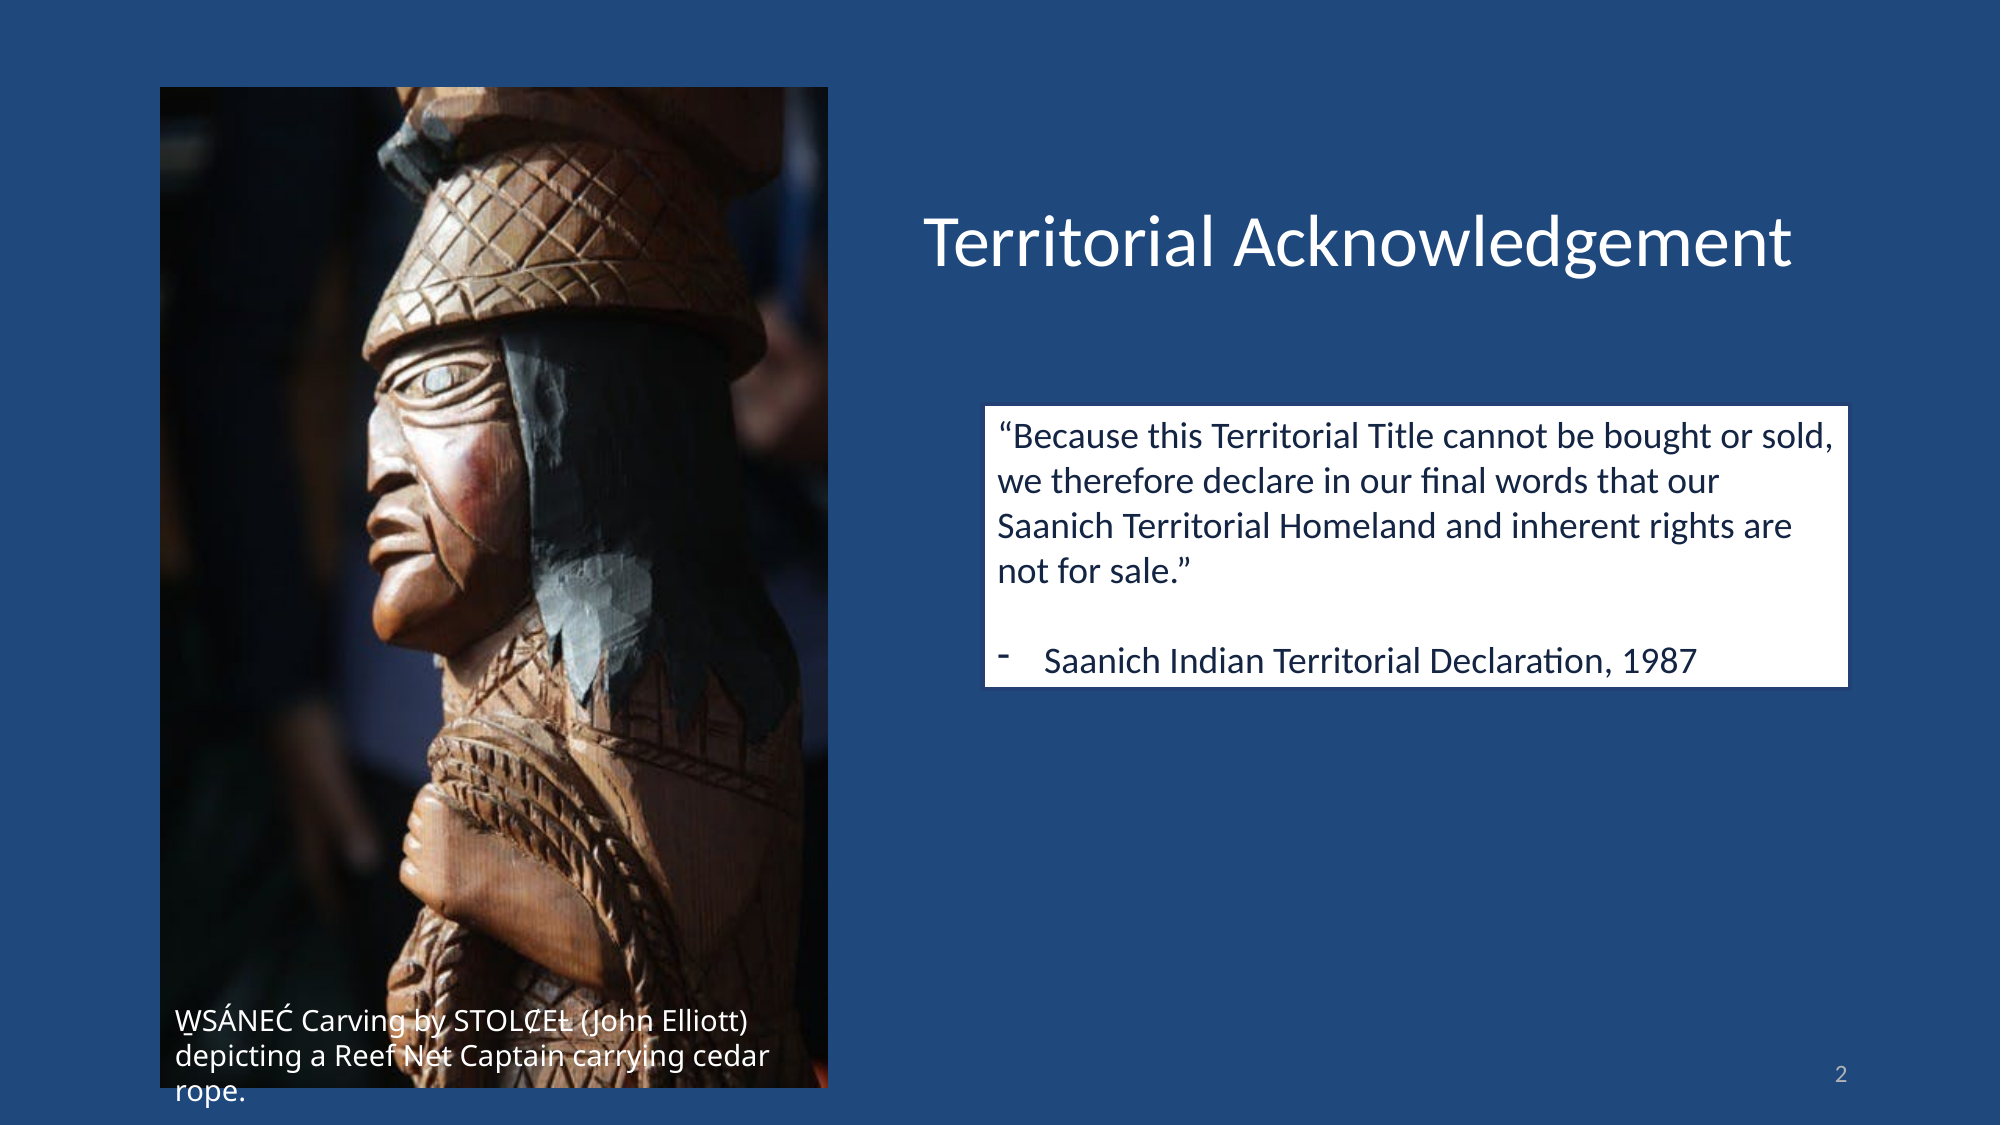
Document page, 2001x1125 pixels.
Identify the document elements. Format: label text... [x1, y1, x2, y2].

picture [159, 87, 828, 1088]
text_box W̱SÁNEĆ Carving by STOLȻEȽ (John Elliott) depicting a Reef Net Captain carrying cedar rope. [160, 1096, 797, 1115]
text_box “Because this Territorial Title cannot be bought or sold, we therefore declare in our final words that our Saanich Territorial Homeland and inherent rights are not for sale.” Saanich Indian Territorial Declaration, 1987 [980, 402, 1852, 691]
title Territorial Acknowledgement [900, 143, 1819, 331]
slide_number 2 [1412, 1042, 1863, 1103]
